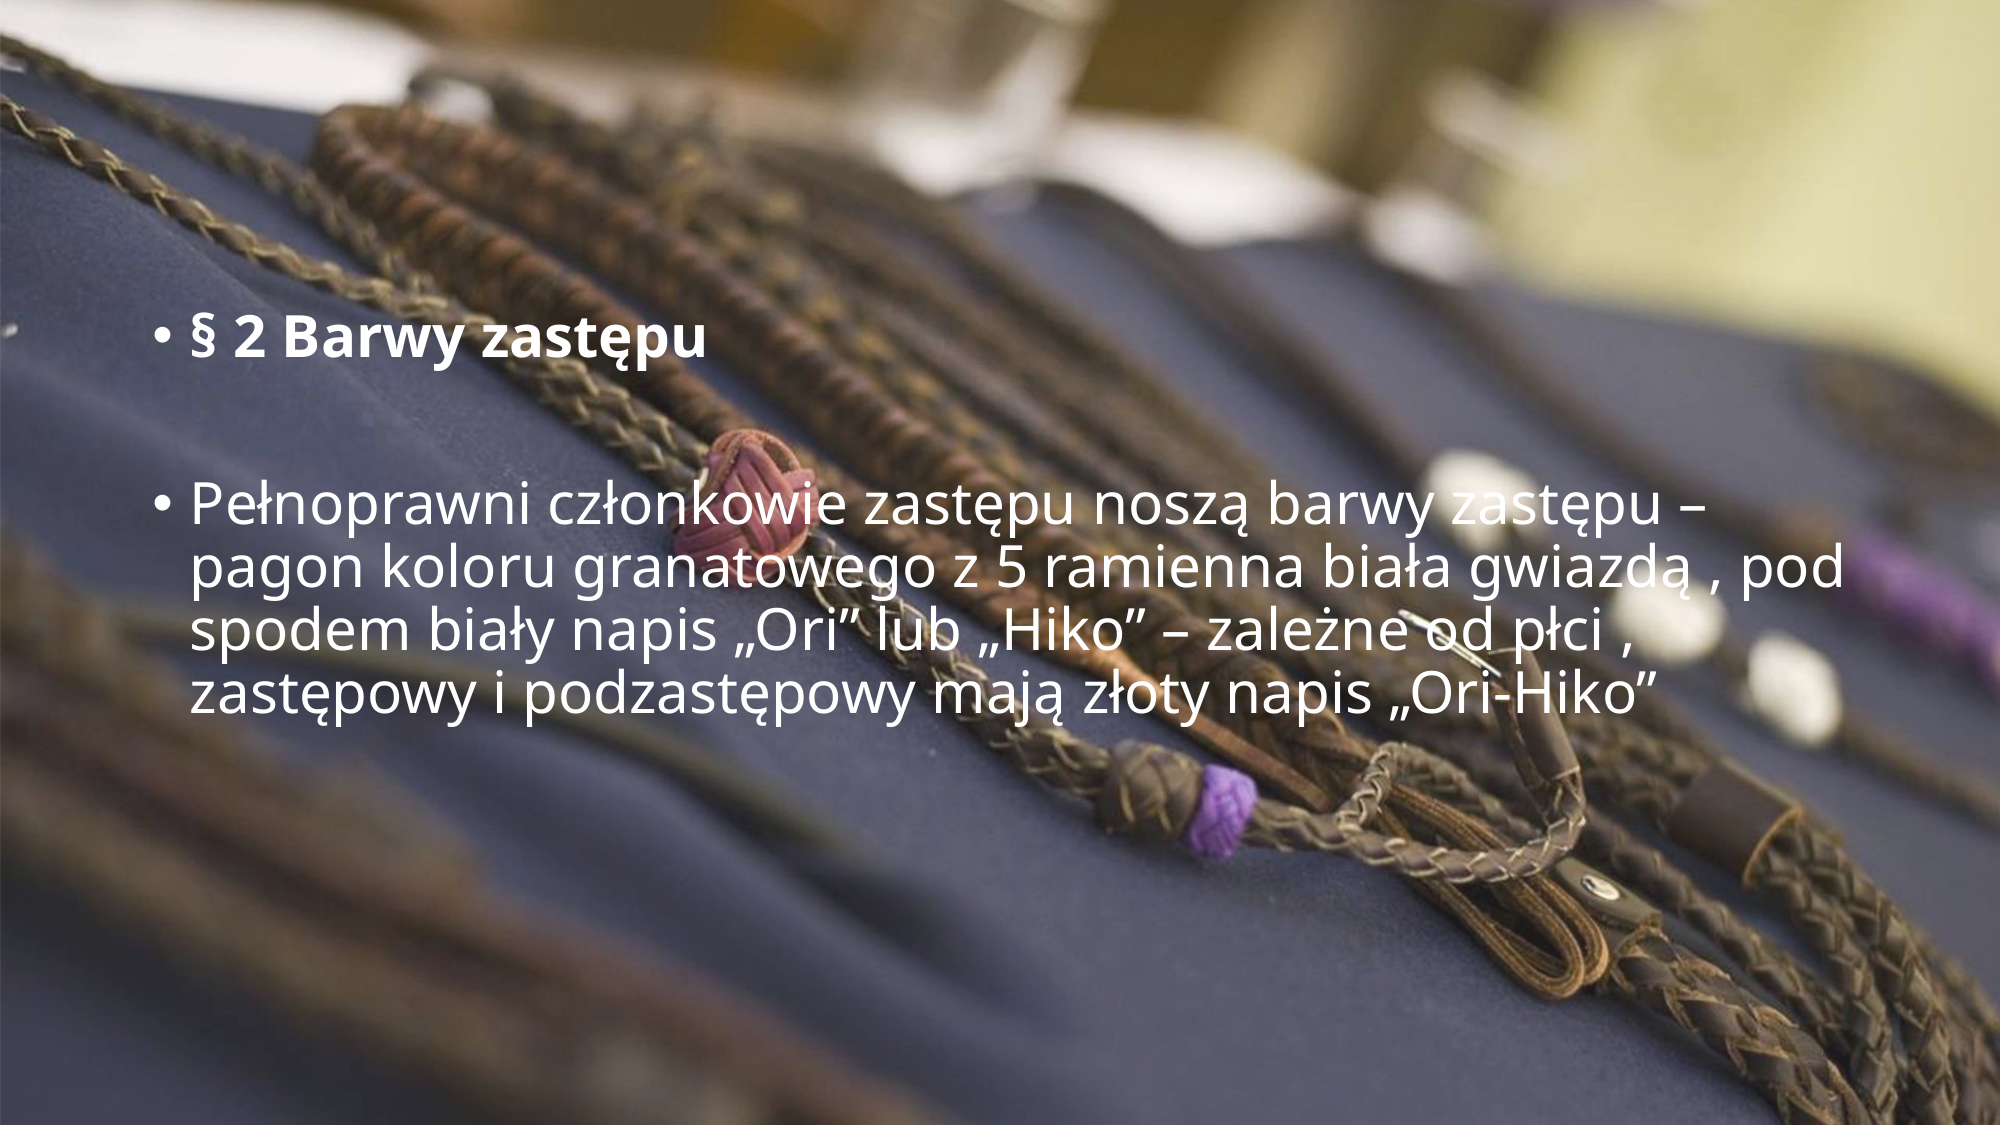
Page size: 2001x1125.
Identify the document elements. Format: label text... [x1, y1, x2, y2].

list § 2 Barwy zastępu Pełnoprawni członkowie zastępu noszą barwy zastępu – pagon koloru granatowego z 5 ramienna biała gwiazdą , pod spodem biały napis „Ori” lub „Hiko” – zależne od płci , zastępowy i podzastępowy mają złoty napis „Ori-Hiko” [137, 299, 1863, 1014]
